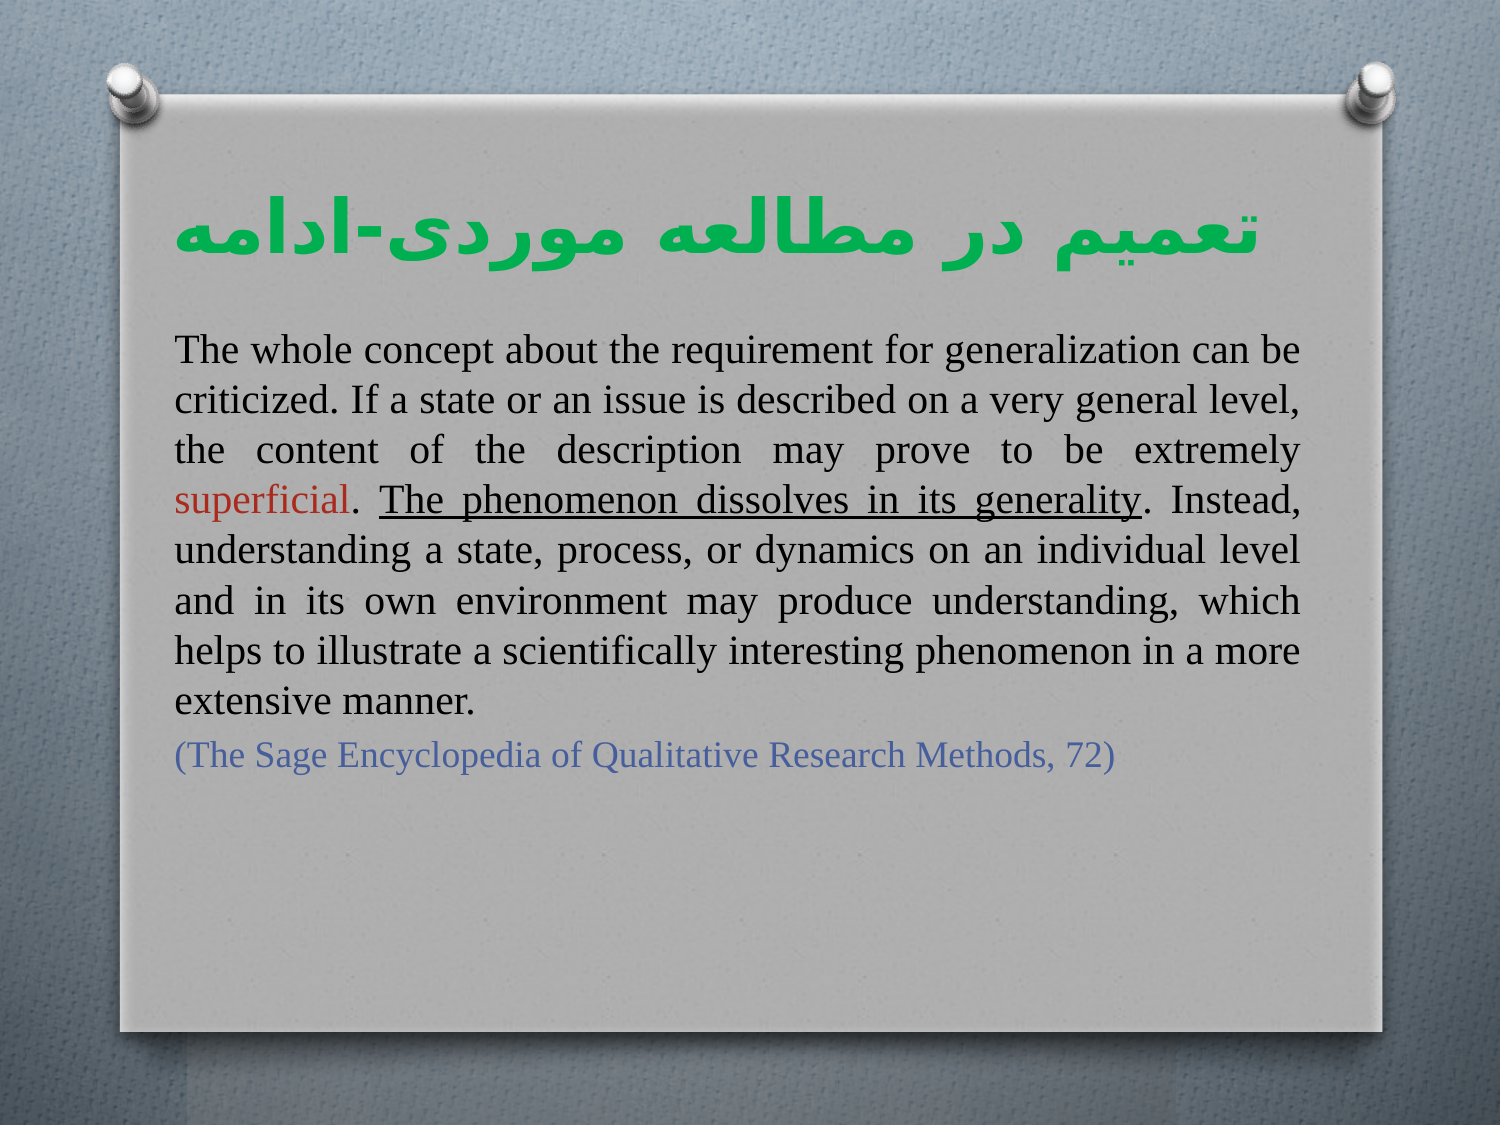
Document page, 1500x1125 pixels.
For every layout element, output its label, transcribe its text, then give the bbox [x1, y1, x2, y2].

picture [75, 29, 198, 142]
title تعمیم در مطالعه موردی-ادامه [135, 125, 1279, 323]
list The whole concept about the requirement for generalization can be criticized. If a state or an issue is described on a very general level, the content of the description may prove to be extremely superficial. The phenomenon dissolves in its generality. Instead, understanding a state, process, or dynamics on an individual level and in its own environment may produce understanding, which helps to illustrate a scientifically interesting phenomenon in a more extensive manner. (The Sage Encyclopedia of Qualitative Research Methods, 72) [159, 314, 1317, 1012]
picture [1317, 35, 1439, 156]
